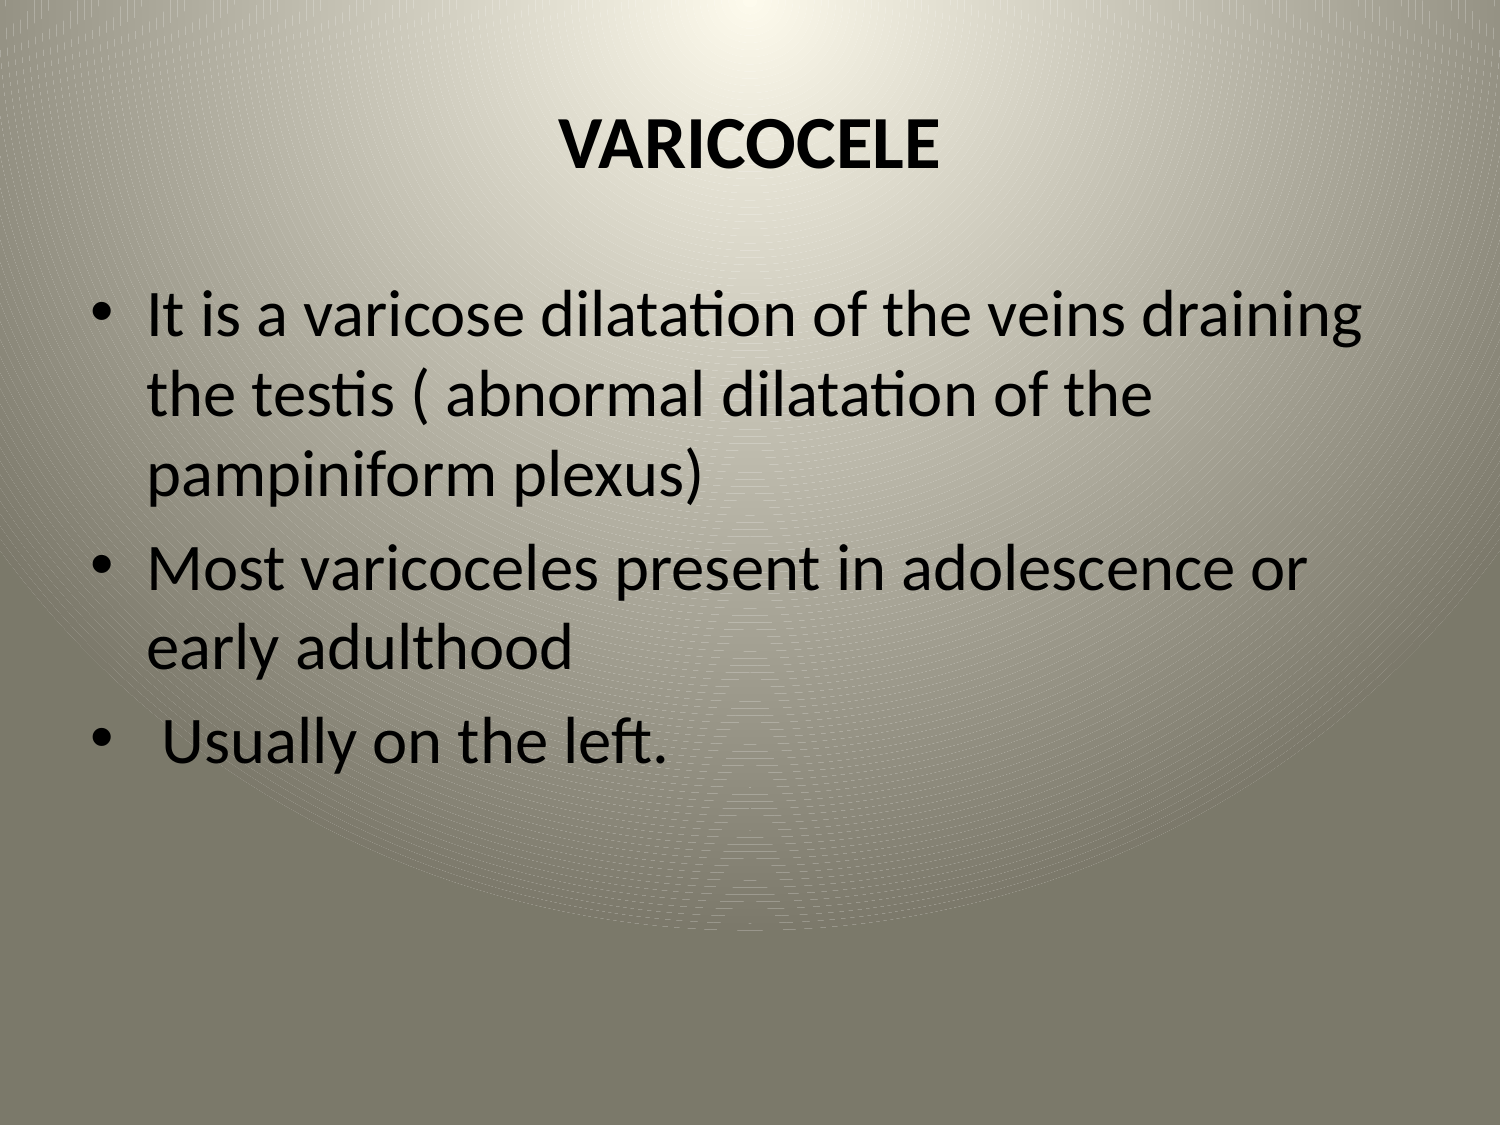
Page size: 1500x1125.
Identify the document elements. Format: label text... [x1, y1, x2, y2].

title VARICOCELE [75, 45, 1425, 233]
list It is a varicose dilatation of the veins draining the testis ( abnormal dilatation of the pampiniform plexus) Most varicoceles present in adolescence or early adulthood Usually on the left. [75, 262, 1425, 1005]
